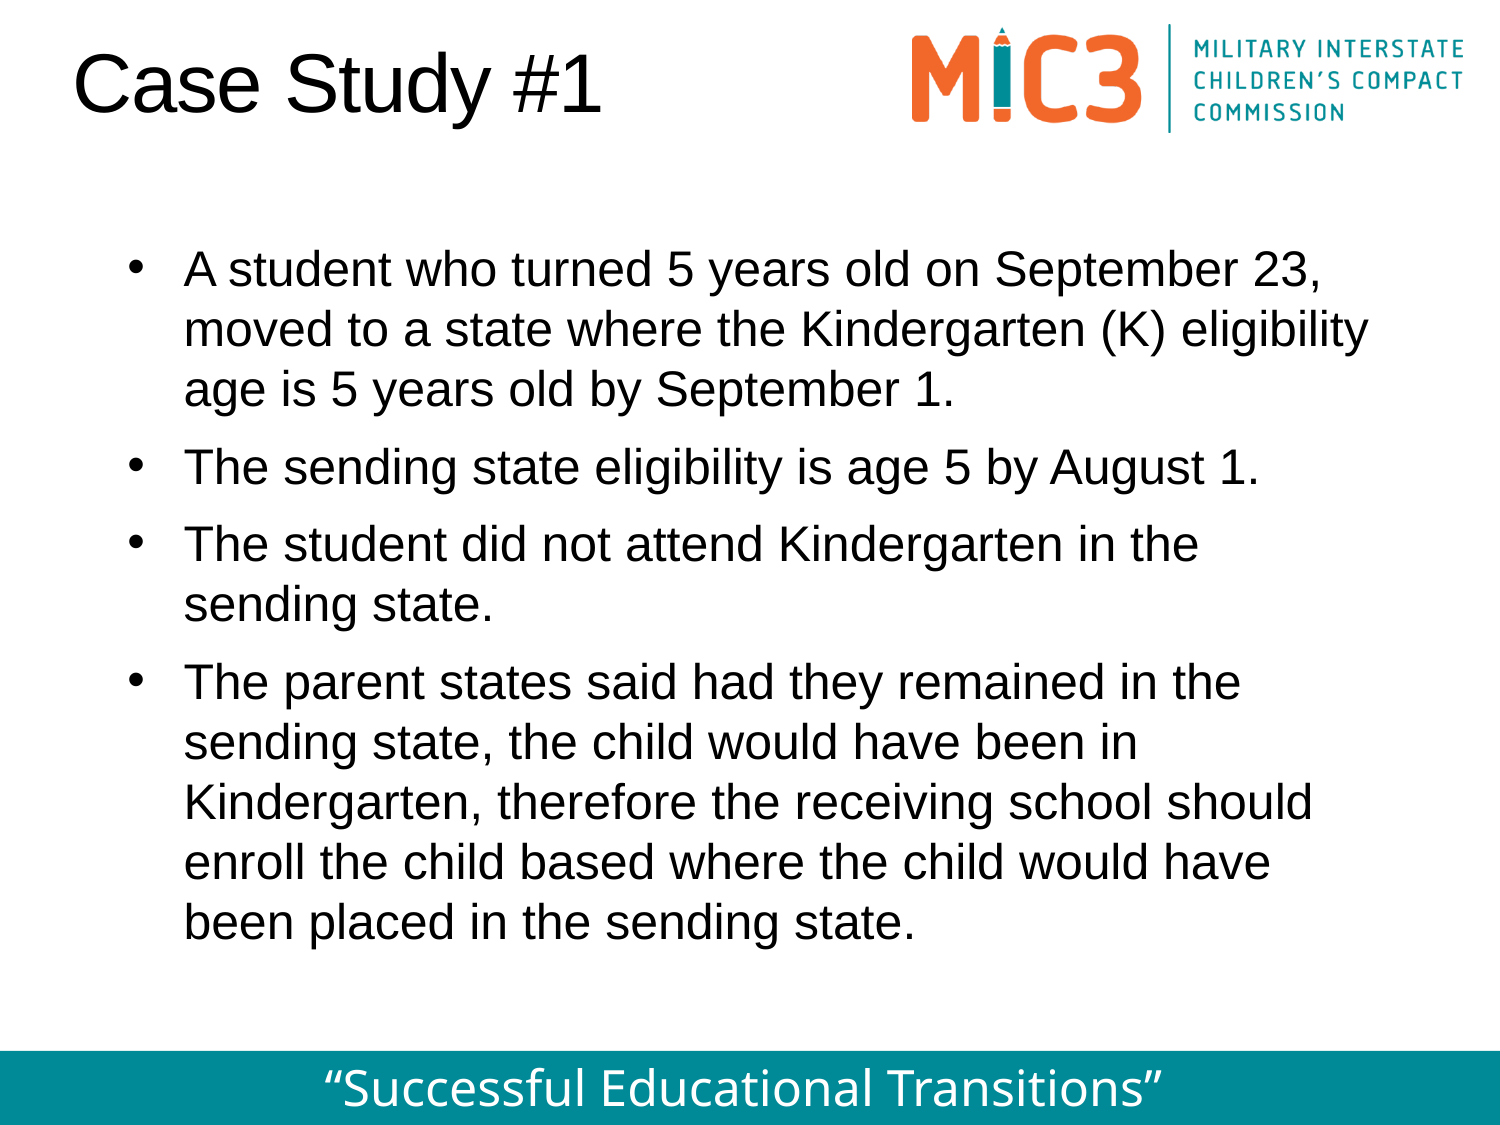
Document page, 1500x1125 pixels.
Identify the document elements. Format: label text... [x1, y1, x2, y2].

text_box A student who turned 5 years old on September 23, moved to a state where the Kindergarten (K) eligibility age is 5 years old by September 1. The sending state eligibility is age 5 by August 1. The student did not attend Kindergarten in the sending state. The parent states said had they remained in the sending state, the child would have been in Kindergarten, therefore the receiving school should enroll the child based where the child would have been placed in the sending state. [92, 437, 1408, 749]
text_box Case Study #1 [0, 37, 1025, 145]
picture [912, 24, 1463, 133]
